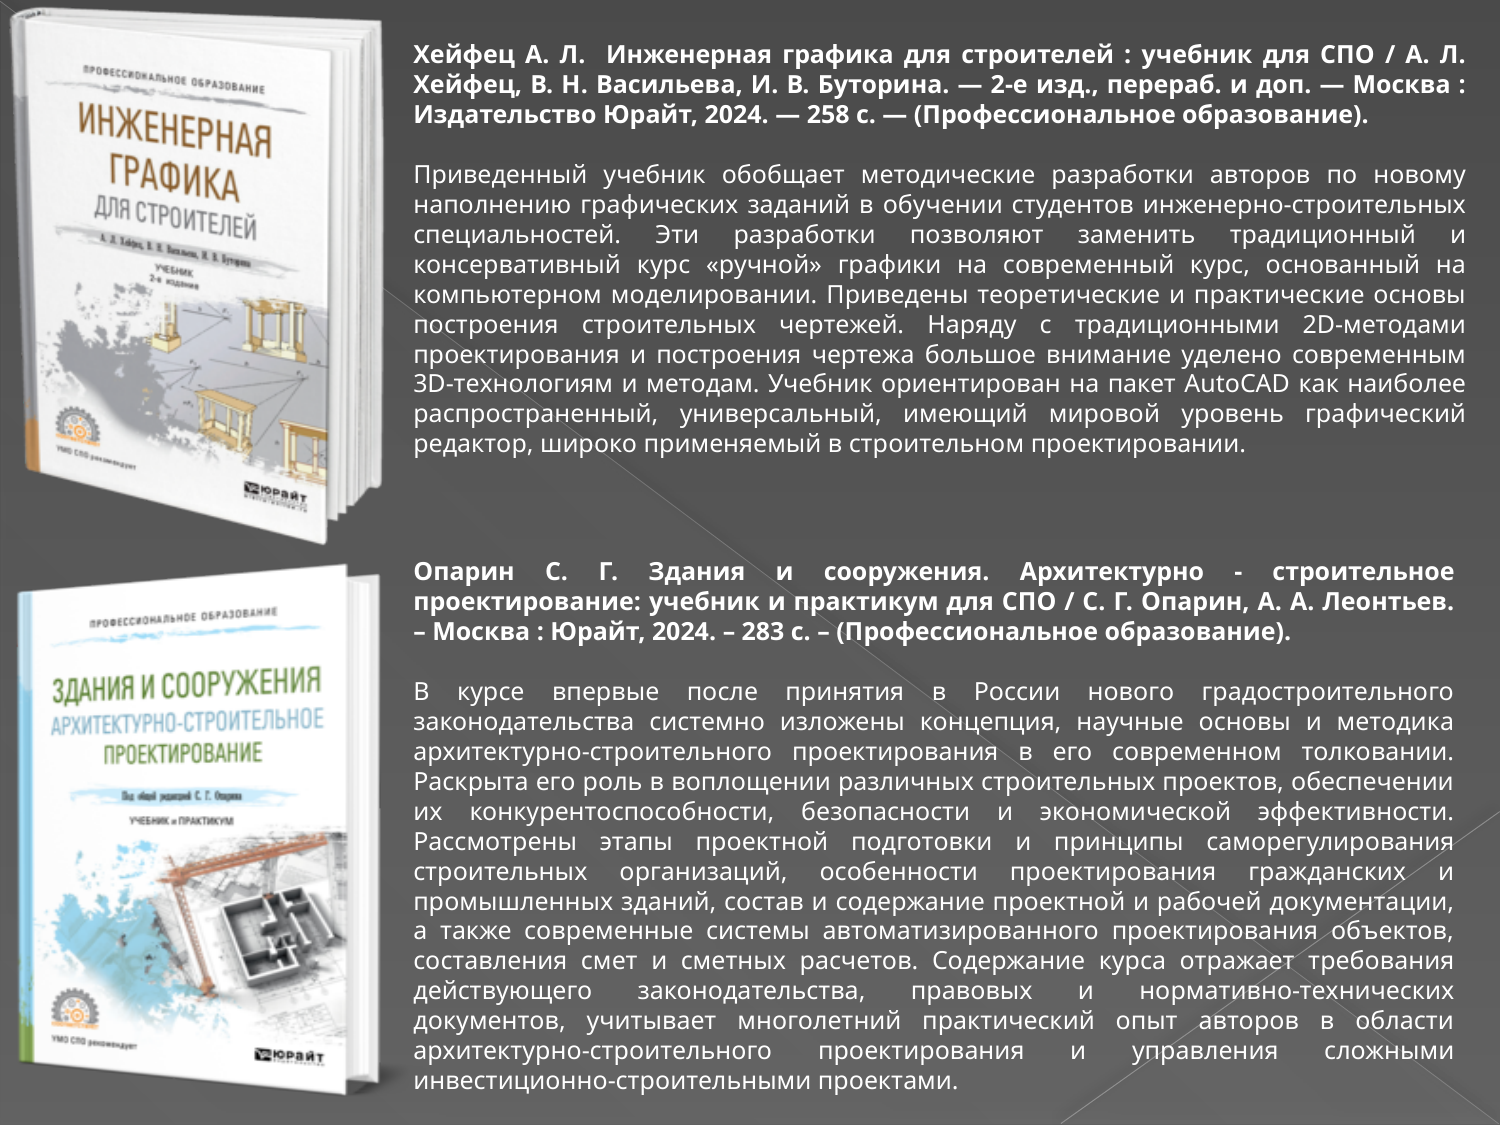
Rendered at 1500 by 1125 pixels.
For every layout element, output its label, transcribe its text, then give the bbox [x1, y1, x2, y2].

picture [0, 0, 427, 1125]
text_box Опарин С. Г. Здания и сооружения. Архитектурно - строительное проектирование: учебник и практикум для СПО / С. Г. Опарин, А. А. Леонтьев. – Москва : Юрайт, 2024. – 283 с. – (Профессиональное образование). В курсе впервые после принятия в России нового градостроительного законодательства системно изложены концепция, научные основы и методика архитектурно-строительного проектирования в его современном толковании. Раскрыта его роль в воплощении различных строительных проектов, обеспечении их конкурентоспособности, безопасности и экономической эффективности. Рассмотрены этапы проектной подготовки и принципы саморегулирования строительных организаций, особенности проектирования гражданских и промышленных зданий, состав и содержание проектной и рабочей документации, а также современные системы автоматизированного проектирования объектов, составления смет и сметных расчетов. Содержание курса отражает требования действующего законодательства, правовых и нормативно-технических документов, учитывает многолетний практический опыт авторов в области архитектурно-строительного проектирования и управления сложными инвестиционно-строительными проектами. [429, 548, 1471, 1103]
text_box Хейфец А. Л. Инженерная графика для строителей : учебник для СПО / А. Л. Хейфец, В. Н. Васильева, И. В. Буторина. — 2-е изд., перераб. и доп. — Москва : Издательство Юрайт, 2024. — 258 с. — (Профессиональное образование). Приведенный учебник обобщает методические разработки авторов по новому наполнению графических заданий в обучении студентов инженерно-строительных специальностей. Эти разработки позволяют заменить традиционный и консервативный курс «ручной» графики на современный курс, основанный на компьютерном моделировании. Приведены теоретические и практические основы построения строительных чертежей. Наряду с традиционными 2D-методами проектирования и построения чертежа большое внимание уделено современным 3D-технологиям и методам. Учебник ориентирован на пакет AutoCAD как наиболее распространенный, универсальный, имеющий мировой уровень графический редактор, широко применяемый в строительном проектировании. [404, 31, 1483, 466]
